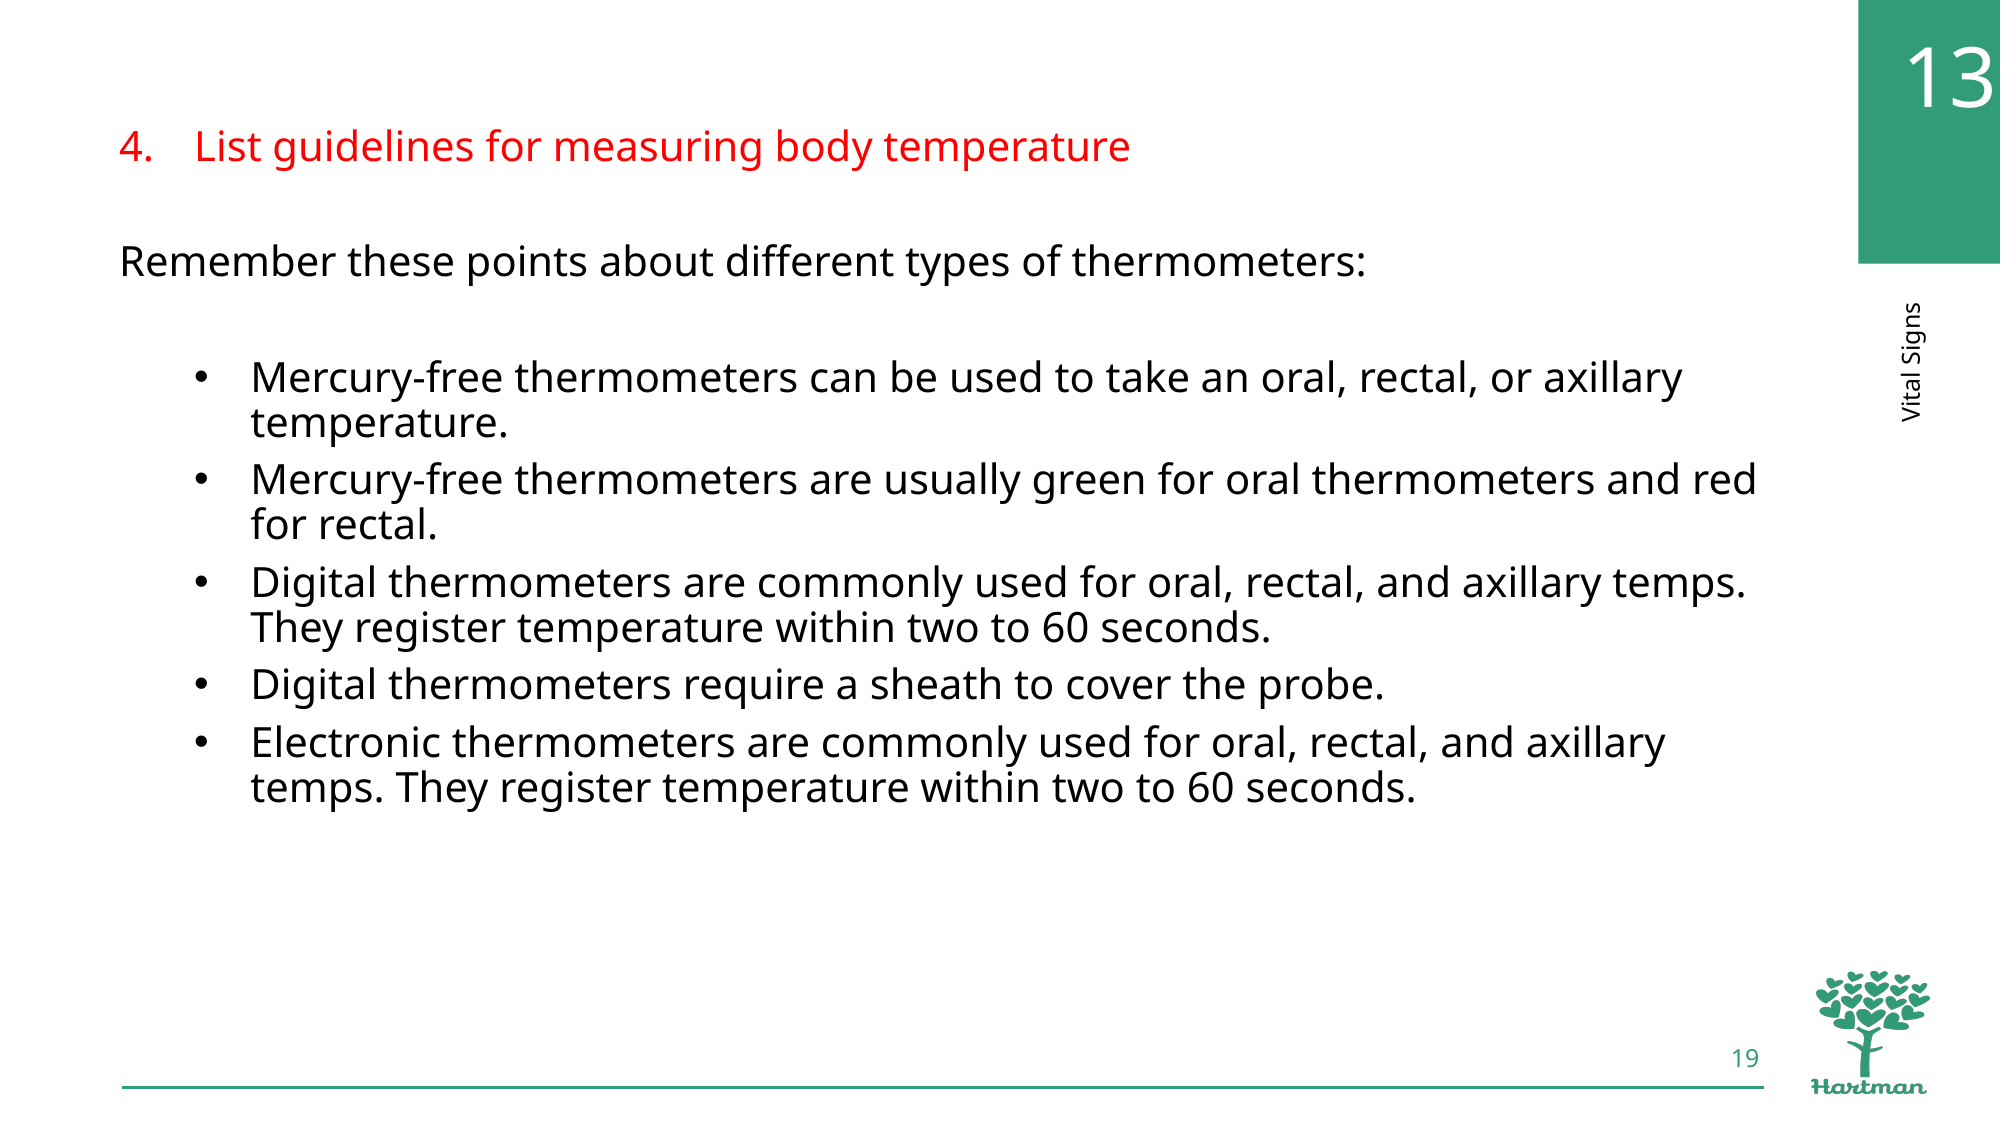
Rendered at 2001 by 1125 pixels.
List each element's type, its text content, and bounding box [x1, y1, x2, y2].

list List guidelines for measuring body temperature Remember these points about different types of thermometers: Mercury-free thermometers can be used to take an oral, rectal, or axillary temperature. Mercury-free thermometers are usually green for oral thermometers and red for rectal. Digital thermometers are commonly used for oral, rectal, and axillary temps. They register temperature within two to 60 seconds. Digital thermometers require a sheath to cover the probe. Electronic thermometers are commonly used for oral, rectal, and axillary temps. They register temperature within two to 60 seconds. [104, 118, 1784, 1014]
picture [1811, 971, 1930, 1094]
slide_number 19 [1561, 1030, 1775, 1090]
